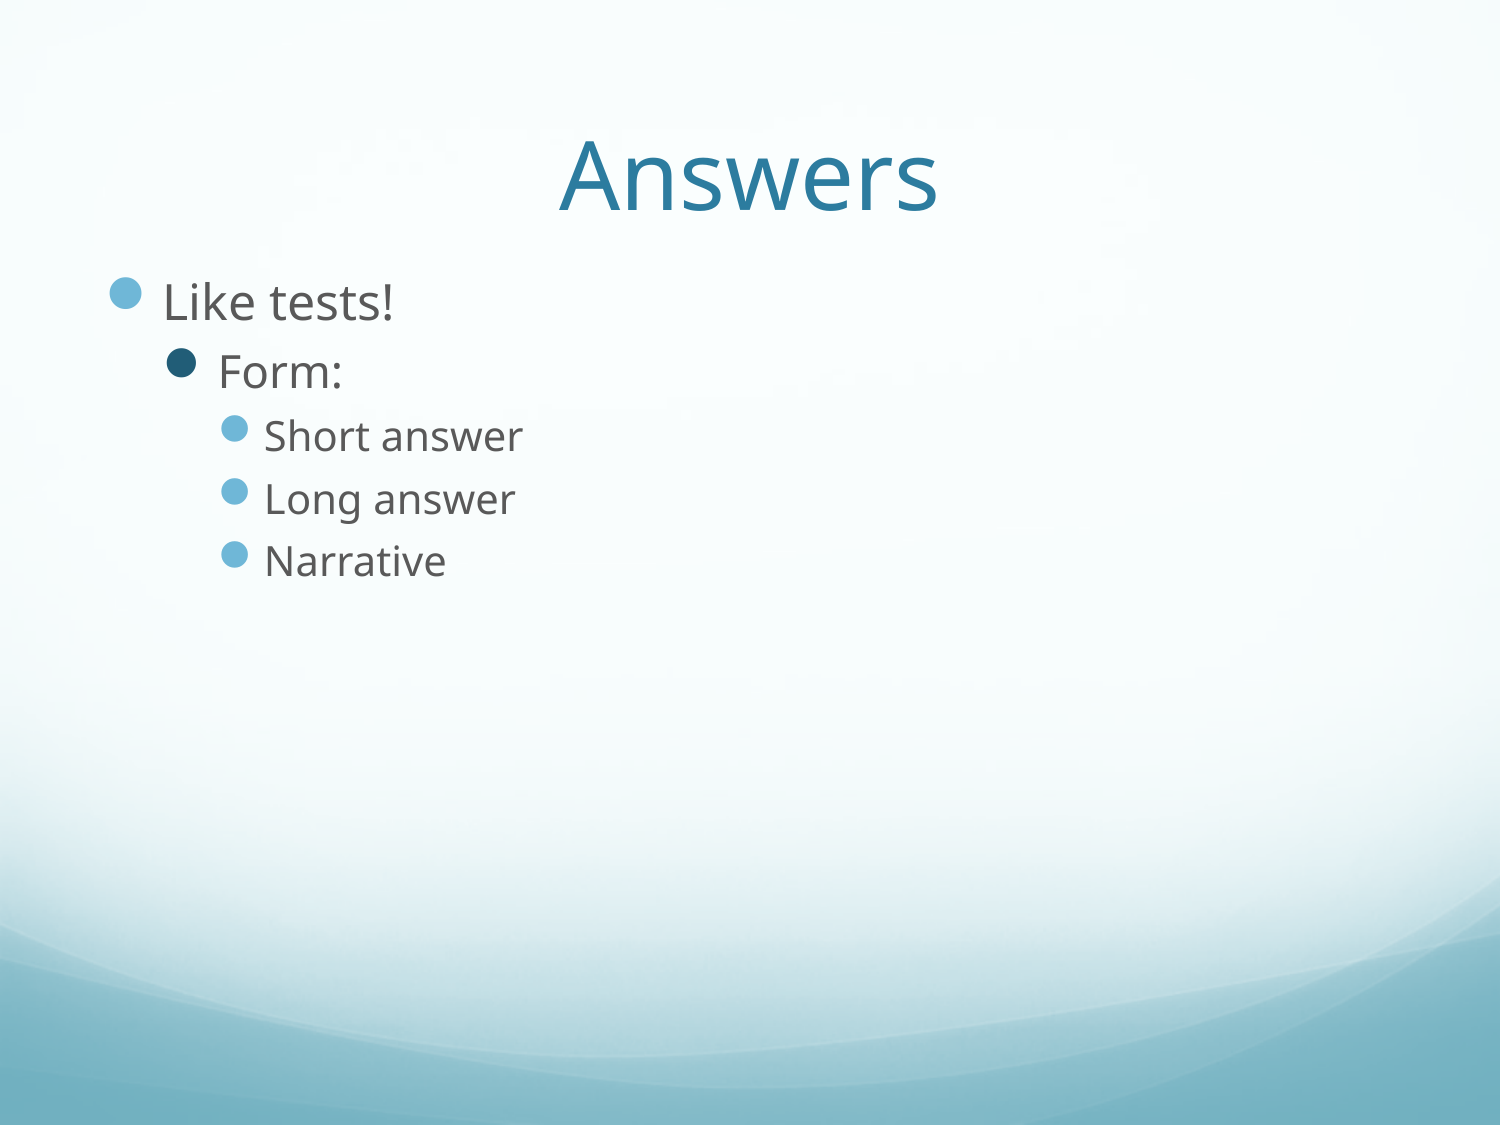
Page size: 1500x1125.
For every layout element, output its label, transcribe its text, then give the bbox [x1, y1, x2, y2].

list Like tests! Form: Short answer Long answer Narrative [90, 262, 1410, 975]
title Answers [90, 17, 1410, 237]
